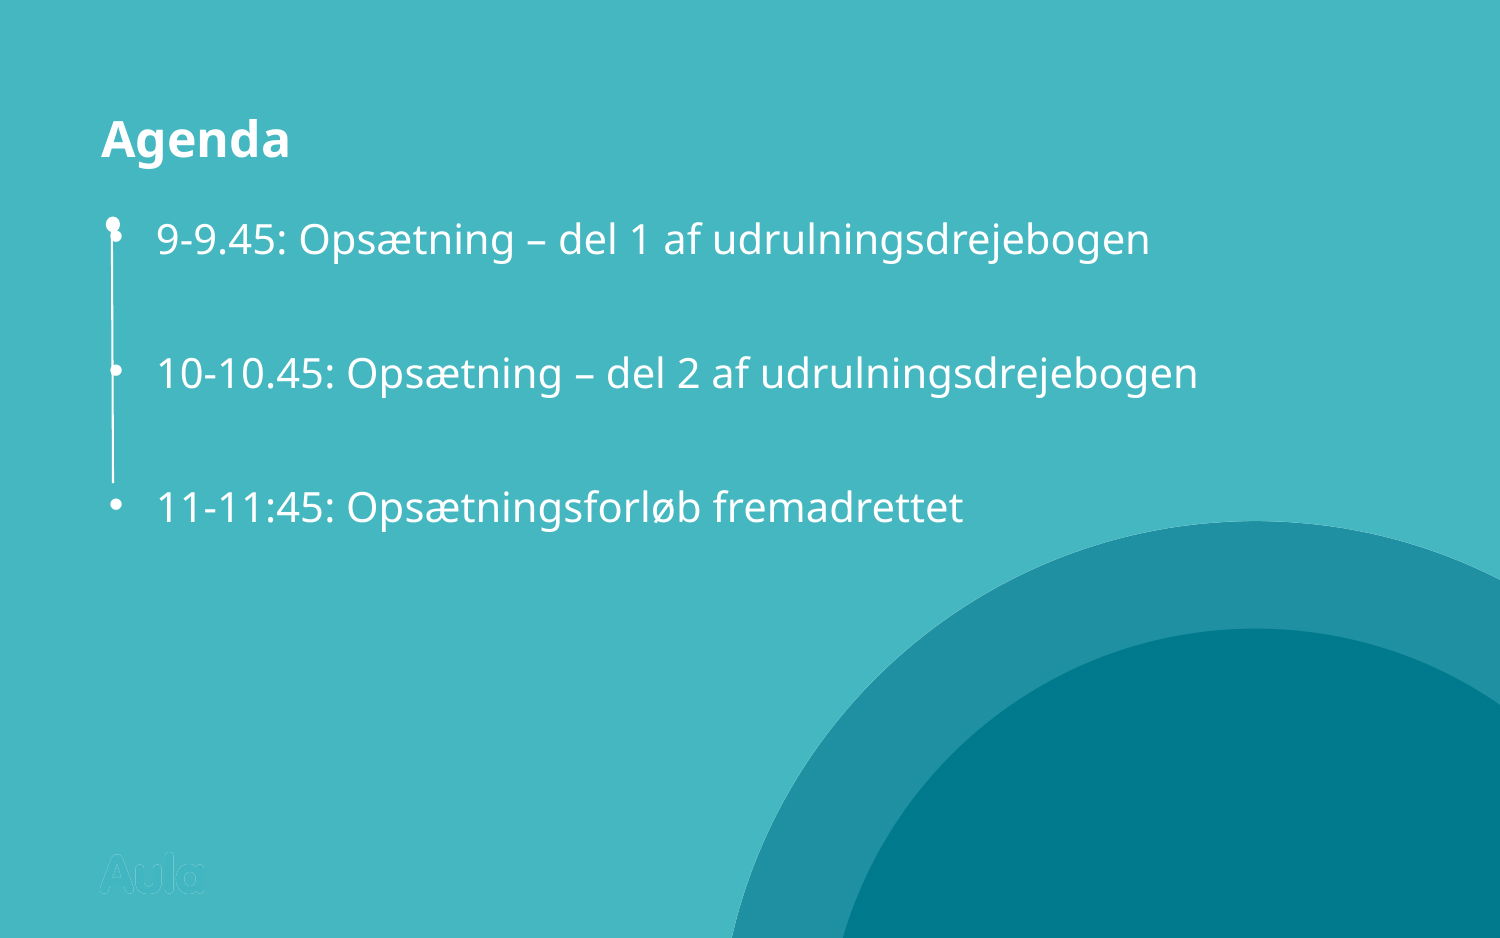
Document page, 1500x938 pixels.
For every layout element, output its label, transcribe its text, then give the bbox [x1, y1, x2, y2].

text_box Agenda [101, 108, 1096, 198]
list 9-9.45: Opsætning – del 1 af udrulningsdrejebogen 10-10.45: Opsætning – del 2 af udrulningsdrejebogen 11-11:45: Opsætningsforløb fremadrettet [108, 213, 1215, 690]
picture [100, 852, 204, 894]
text_box [105, 215, 121, 233]
